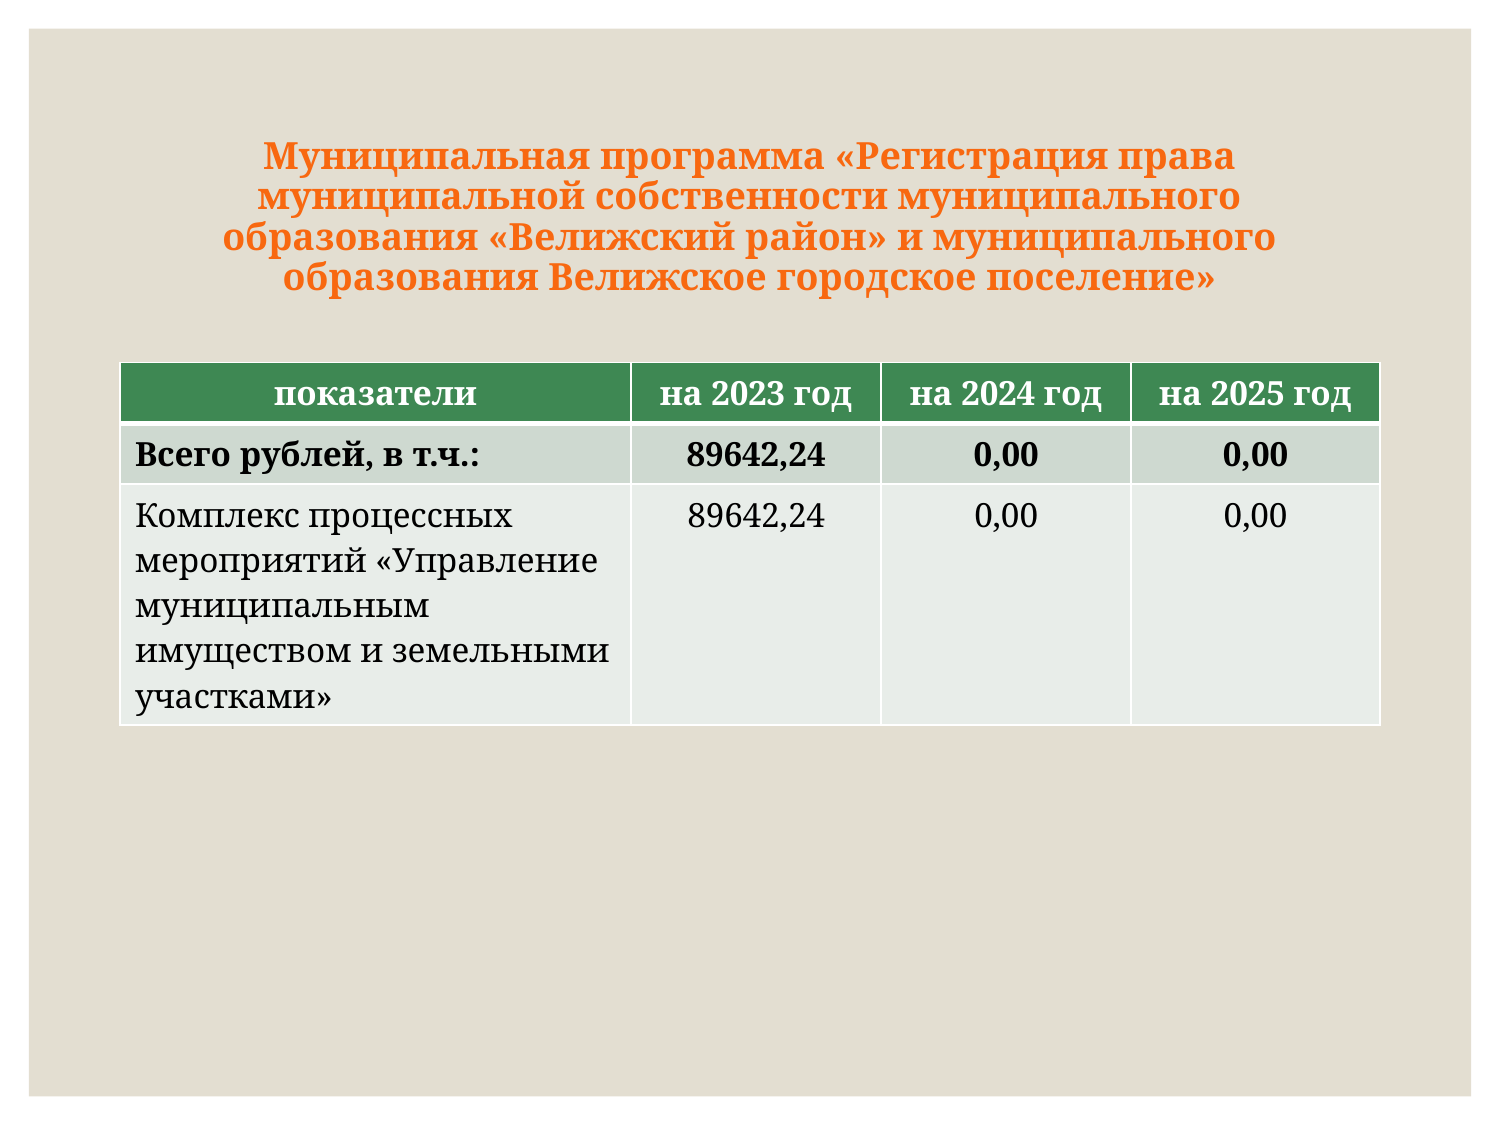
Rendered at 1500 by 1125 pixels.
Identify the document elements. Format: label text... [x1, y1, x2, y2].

table_cell 89642,24 [632, 485, 880, 724]
table_cell 0,00 [882, 485, 1130, 724]
table_header на 2023 год [632, 363, 880, 421]
table_cell 0,00 [1132, 485, 1379, 724]
title Муниципальная программа «Регистрация права муниципальной собственности муниципального образования «Велижский район» и муниципального образования Велижское городское поселение» [120, 105, 1380, 331]
table_header на 2024 год [882, 363, 1130, 421]
table_cell 0,00 [1132, 426, 1379, 483]
table_header показатели [121, 363, 630, 421]
table_cell Всего рублей, в т.ч.: [121, 426, 630, 483]
table_cell 0,00 [882, 426, 1130, 483]
table_cell Комплекс процессных мероприятий «Управление муниципальным имуществом и земельными участками» [121, 485, 630, 724]
table_cell 89642,24 [632, 426, 880, 483]
table_header на 2025 год [1132, 363, 1379, 421]
